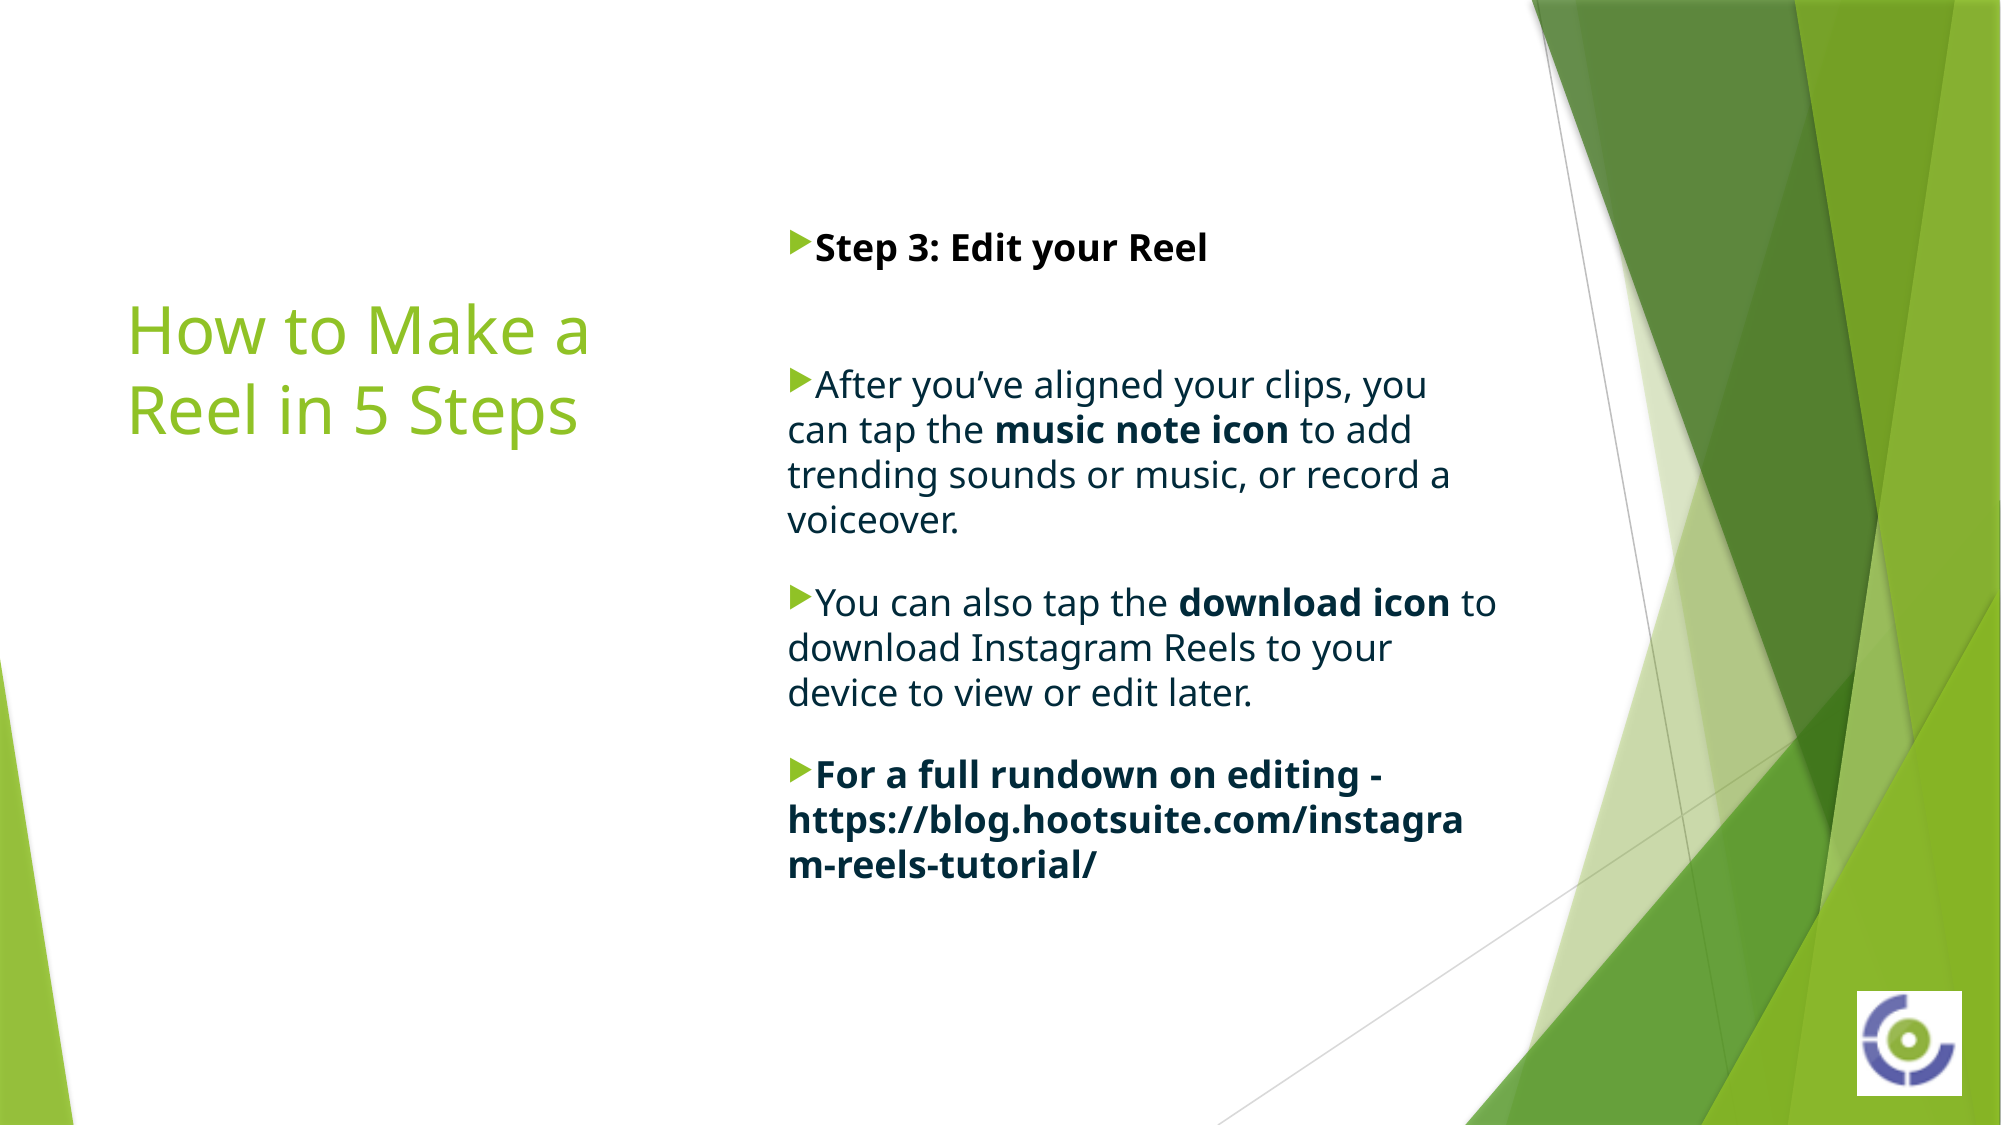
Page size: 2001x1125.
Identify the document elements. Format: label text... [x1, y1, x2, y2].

title How to Make a Reel in 5 Steps [111, 245, 744, 456]
list Step 3: Edit your Reel After you’ve aligned your clips, you can tap the music note icon to add trending sounds or music, or record a voiceover. You can also tap the download icon to download Instagram Reels to your device to view or edit later. For a full rundown on editing - https://blog.hootsuite.com/instagram-reels-tutorial/ [772, 210, 1513, 915]
picture [1857, 990, 1963, 1096]
